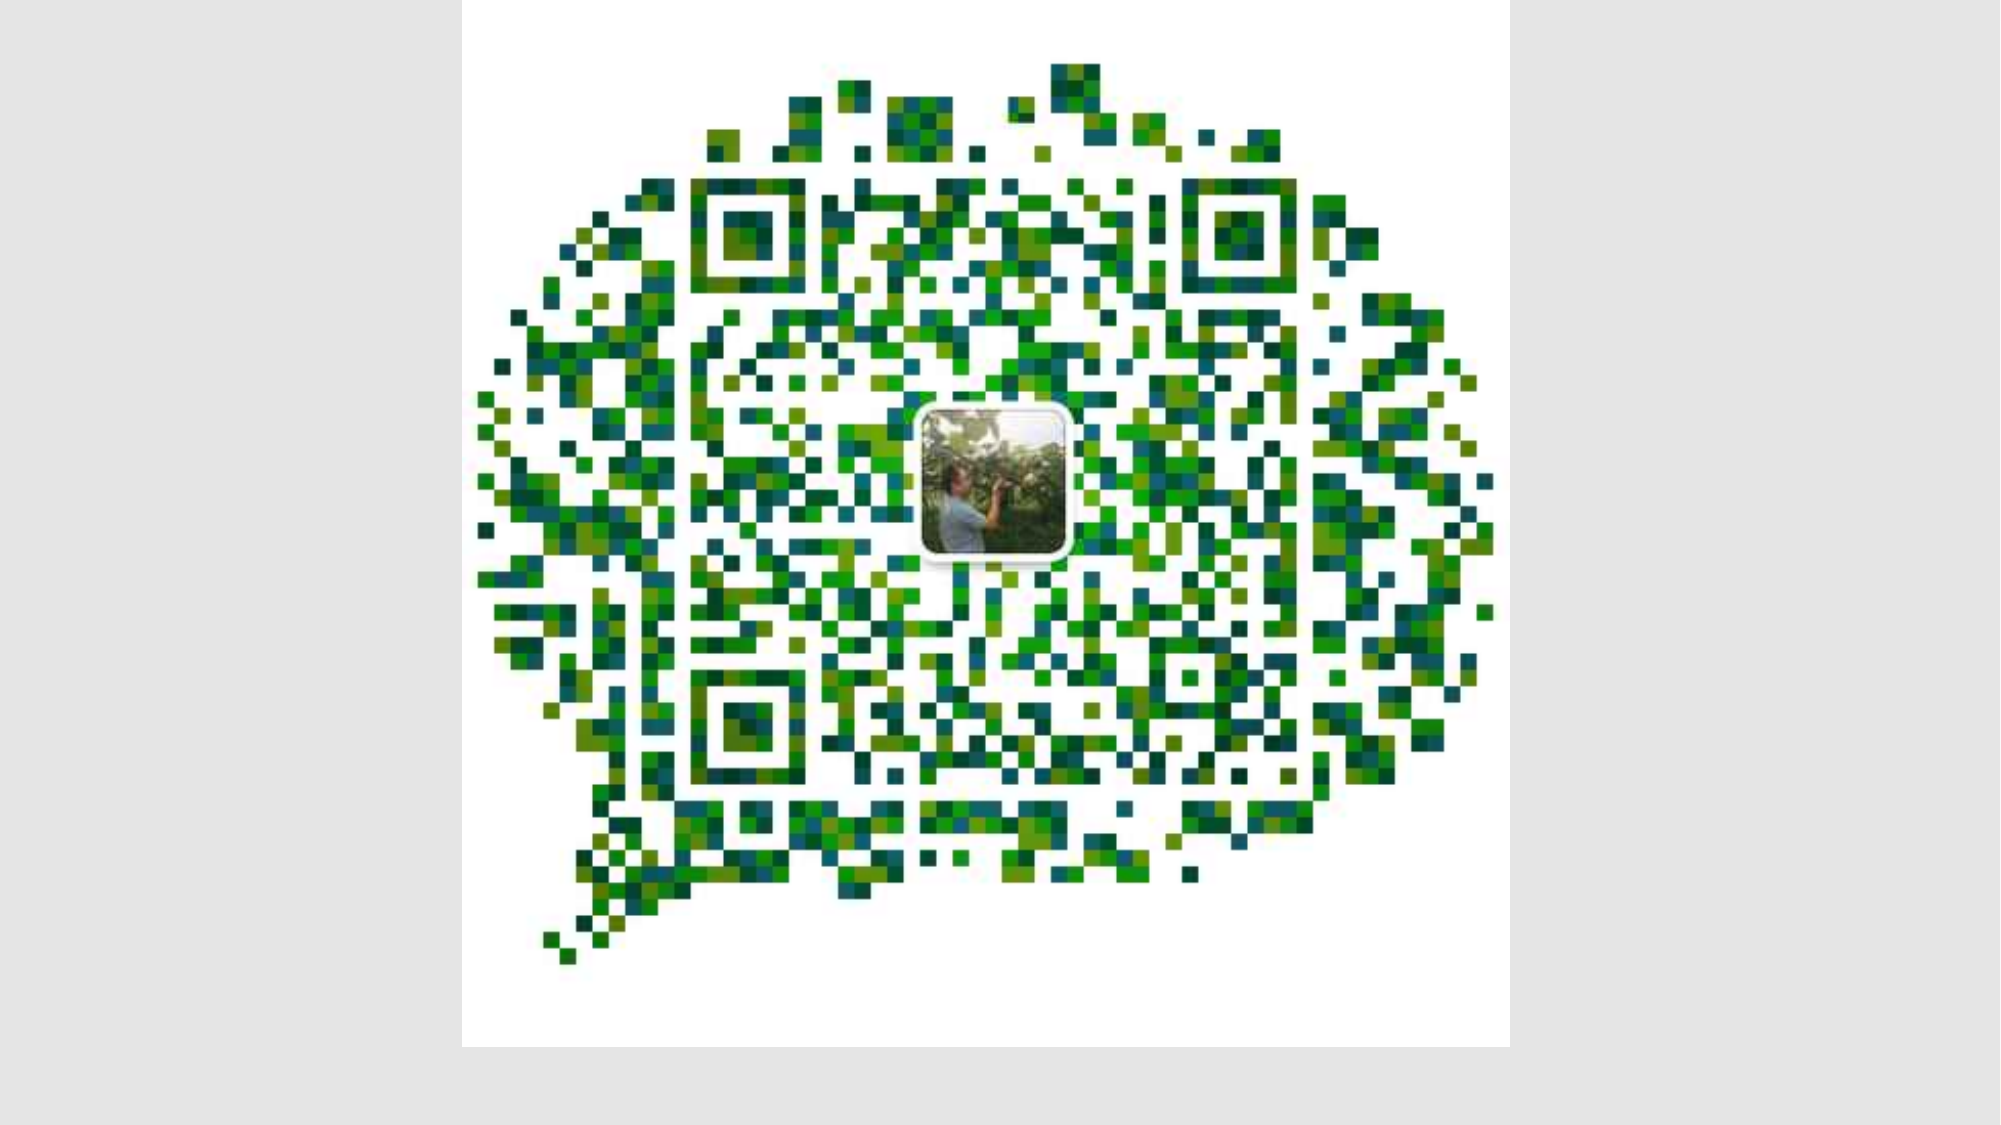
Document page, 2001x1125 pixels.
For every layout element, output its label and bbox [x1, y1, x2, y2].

picture [0, 0, 2001, 1125]
list [462, 0, 1510, 1047]
